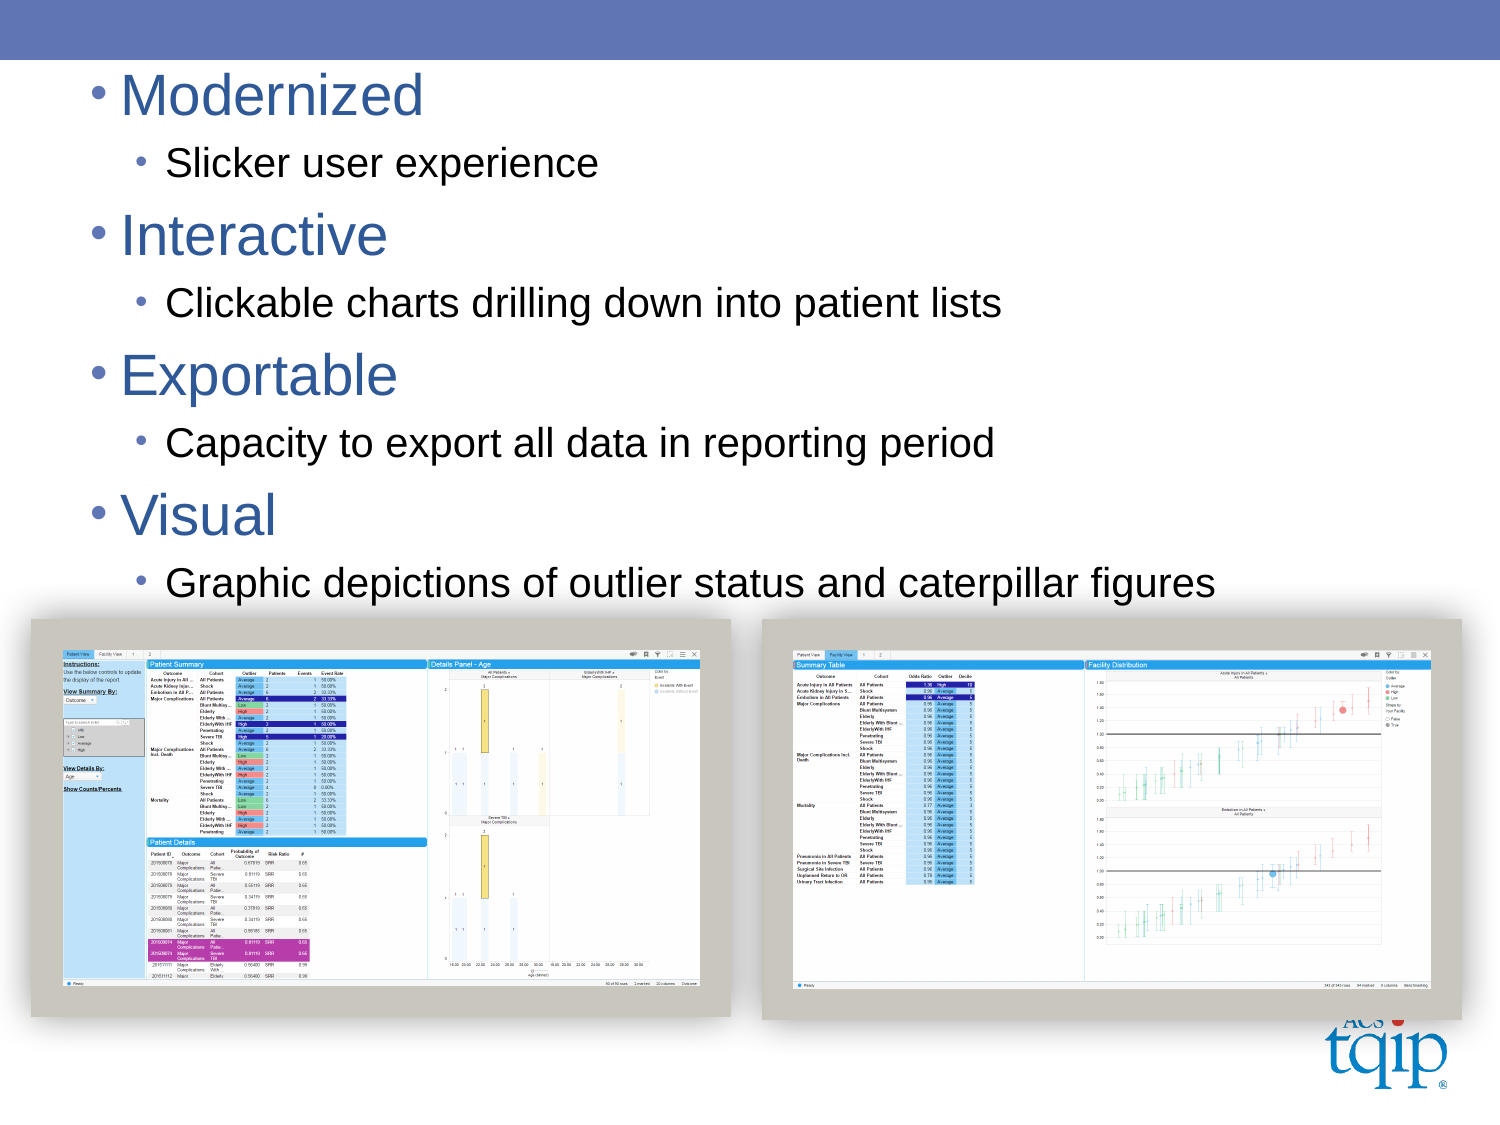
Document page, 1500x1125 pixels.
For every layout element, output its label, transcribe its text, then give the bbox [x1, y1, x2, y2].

picture [792, 649, 1431, 989]
picture [1325, 1020, 1447, 1089]
picture [1419, 1059, 1447, 1089]
picture [62, 649, 701, 987]
list Modernized Slicker user experience Interactive Clickable charts drilling down into patient lists Exportable Capacity to export all data in reporting period Visual Graphic depictions of outlier status and caterpillar figures [75, 50, 1425, 601]
